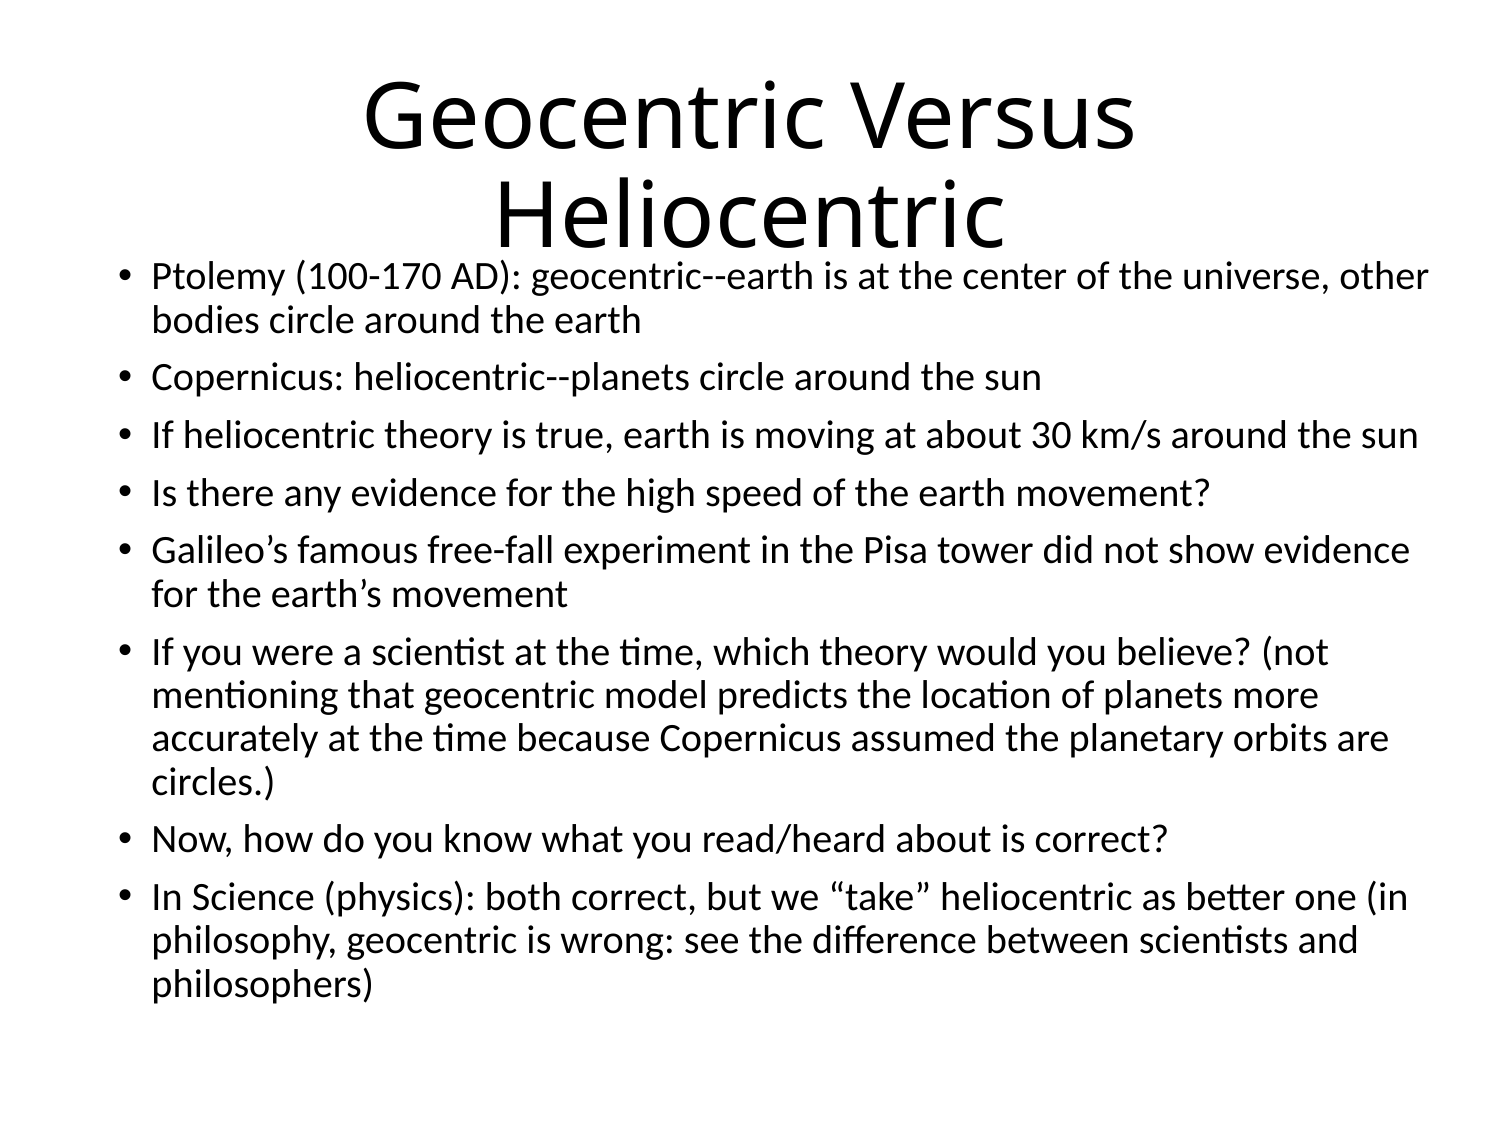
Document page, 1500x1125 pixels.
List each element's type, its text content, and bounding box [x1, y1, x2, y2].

list Ptolemy (100-170 AD): geocentric--earth is at the center of the universe, other bodies circle around the earth Copernicus: heliocentric--planets circle around the sun If heliocentric theory is true, earth is moving at about 30 km/s around the sun Is there any evidence for the high speed of the earth movement? Galileo’s famous free-fall experiment in the Pisa tower did not show evidence for the earth’s movement If you were a scientist at the time, which theory would you believe? (not mentioning that geocentric model predicts the location of planets more accurately at the time because Copernicus assumed the planetary orbits are circles.) Now, how do you know what you read/heard about is correct? In Science (physics): both correct, but we “take” heliocentric as better one (in philosophy, geocentric is wrong: see the difference between scientists and philosophers) [103, 247, 1447, 1052]
title Geocentric Versus Heliocentric [103, 59, 1397, 247]
